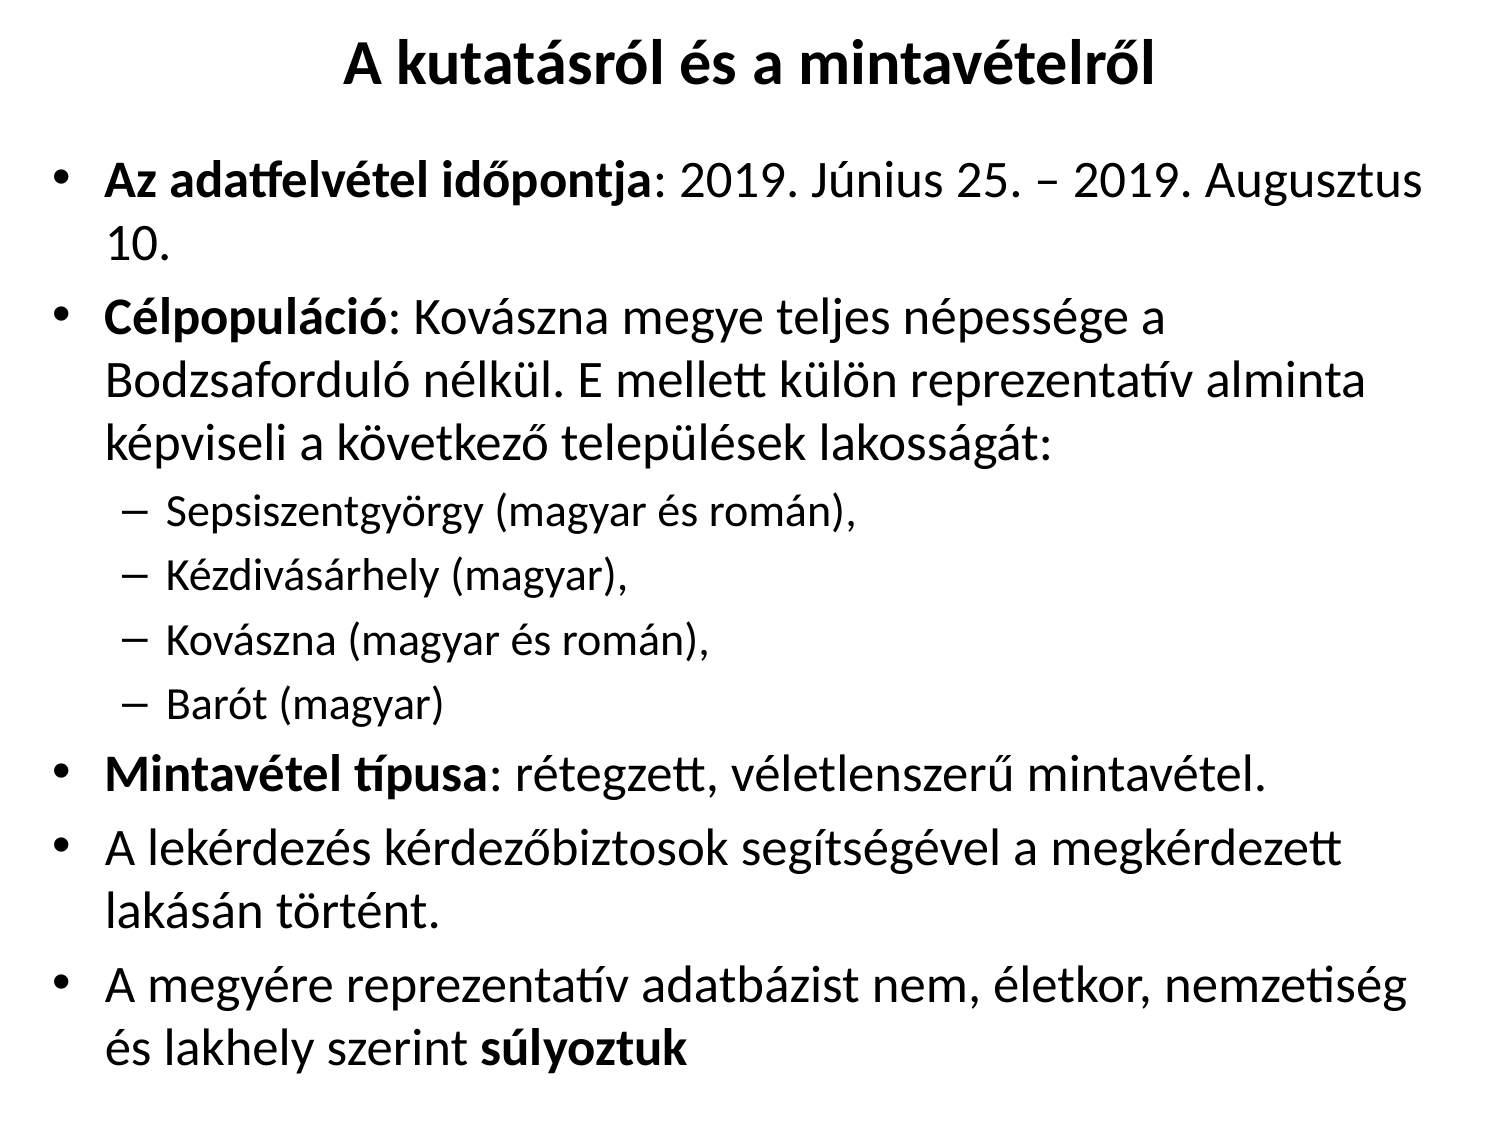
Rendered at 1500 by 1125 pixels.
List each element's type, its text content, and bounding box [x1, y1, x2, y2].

list Az adatfelvétel időpontja: 2019. Június 25. – 2019. Augusztus 10. Célpopuláció: Kovászna megye teljes népessége a Bodzsaforduló nélkül. E mellett külön reprezentatív alminta képviseli a következő települések lakosságát: Sepsiszentgyörgy (magyar és román), Kézdivásárhely (magyar), Kovászna (magyar és román), Barót (magyar) Mintavétel típusa: rétegzett, véletlenszerű mintavétel. A lekérdezés kérdezőbiztosok segítségével a megkérdezett lakásán történt. A megyére reprezentatív adatbázist nem, életkor, nemzetiség és lakhely szerint súlyoztuk [37, 137, 1463, 1088]
title A kutatásról és a mintavételről [75, 12, 1425, 105]
